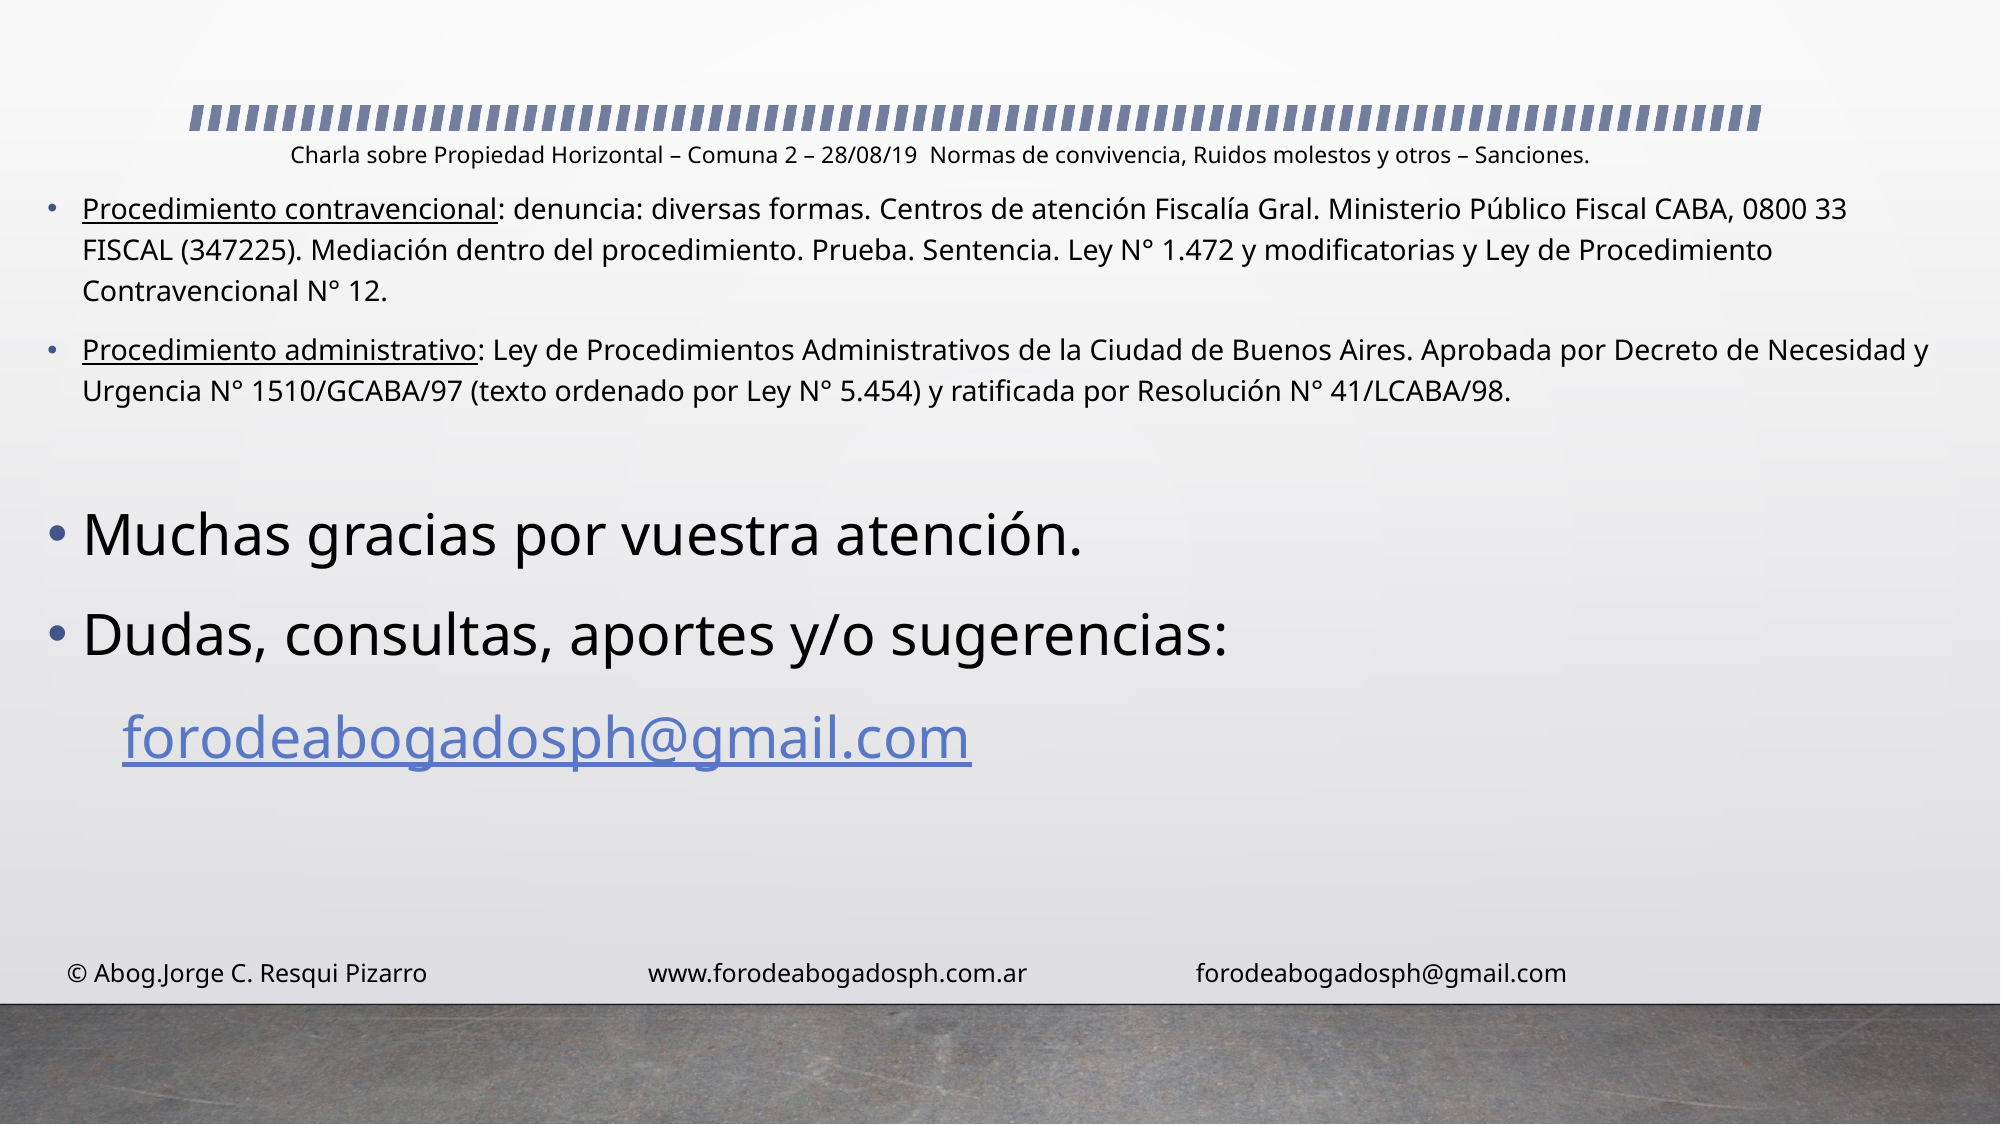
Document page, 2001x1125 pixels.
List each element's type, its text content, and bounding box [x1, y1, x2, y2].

list Procedimiento contravencional: denuncia: diversas formas. Centros de atención Fiscalía Gral. Ministerio Público Fiscal CABA, 0800 33 FISCAL (347225). Mediación dentro del procedimiento. Prueba. Sentencia. Ley N° 1.472 y modificatorias y Ley de Procedimiento Contravencional N° 12. Procedimiento administrativo: Ley de Procedimientos Administrativos de la Ciudad de Buenos Aires. Aprobada por Decreto de Necesidad y Urgencia N° 1510/GCABA/97 (texto ordenado por Ley N° 5.454) y ratificada por Resolución N° 41/LCABA/98. Muchas gracias por vuestra atención. Dudas, consultas, aportes y/o sugerencias: forodeabogadosph@gmail.com © Abog.Jorge C. Resqui Pizarro www.forodeabogadosph.com.ar forodeabogadosph@gmail.com [32, 176, 1962, 1003]
title Charla sobre Propiedad Horizontal – Comuna 2 – 28/08/19 Normas de convivencia, Ruidos molestos y otros – Sanciones. [185, 136, 1761, 176]
picture [0, 1004, 2000, 1124]
